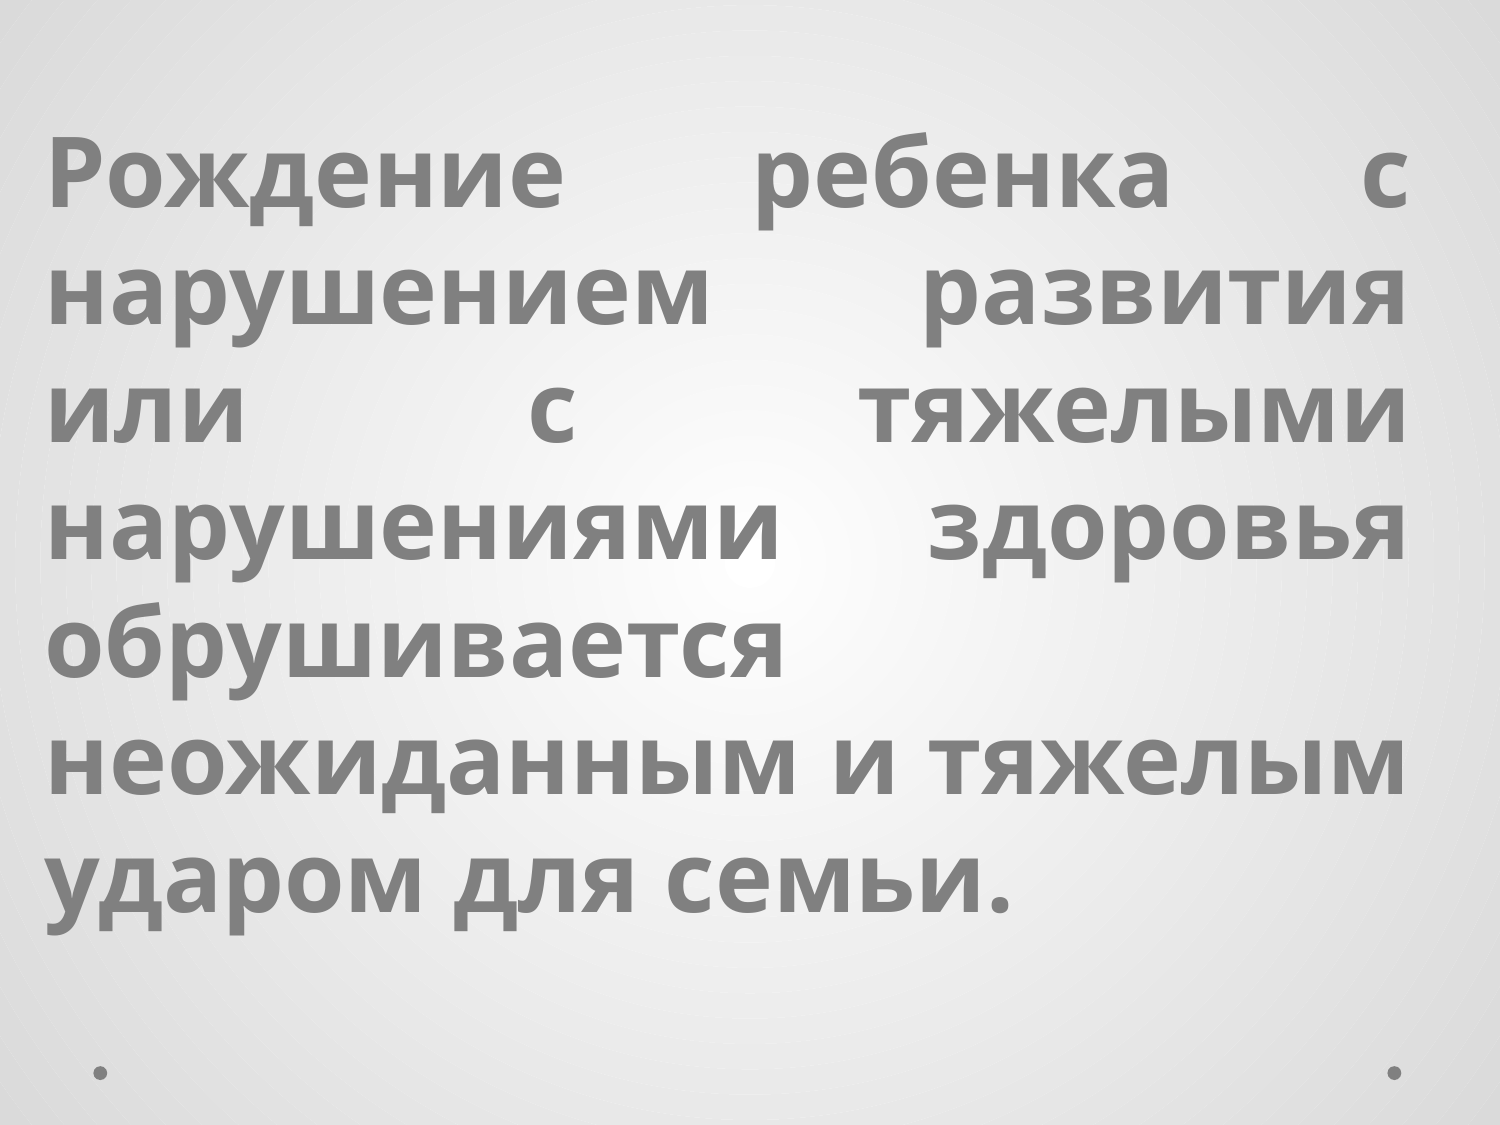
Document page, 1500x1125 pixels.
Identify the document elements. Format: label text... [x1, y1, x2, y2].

list Рождение ребенка с нарушением развития или с тяжелыми нарушениями здоровья обрушивается неожиданным и тяжелым ударом для семьи. [29, 101, 1427, 1041]
